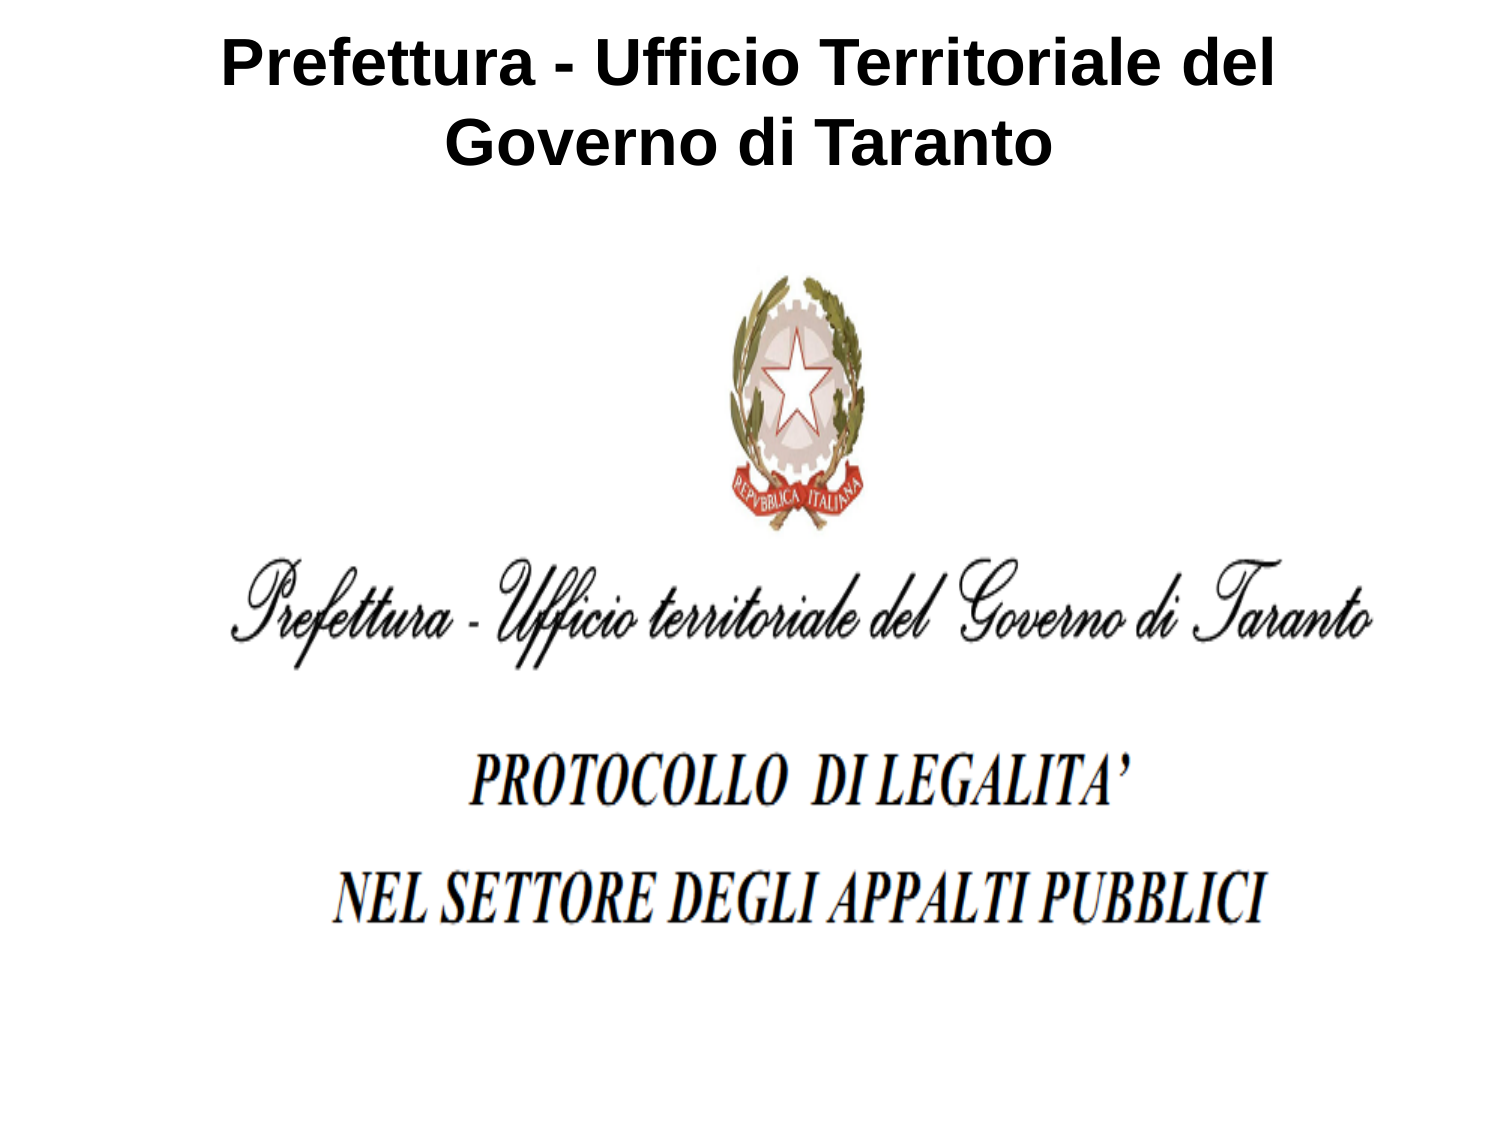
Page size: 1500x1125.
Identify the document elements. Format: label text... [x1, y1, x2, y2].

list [74, 262, 1426, 1006]
title Prefettura - Ufficio Territoriale del Governo di Taranto [75, 45, 1425, 233]
